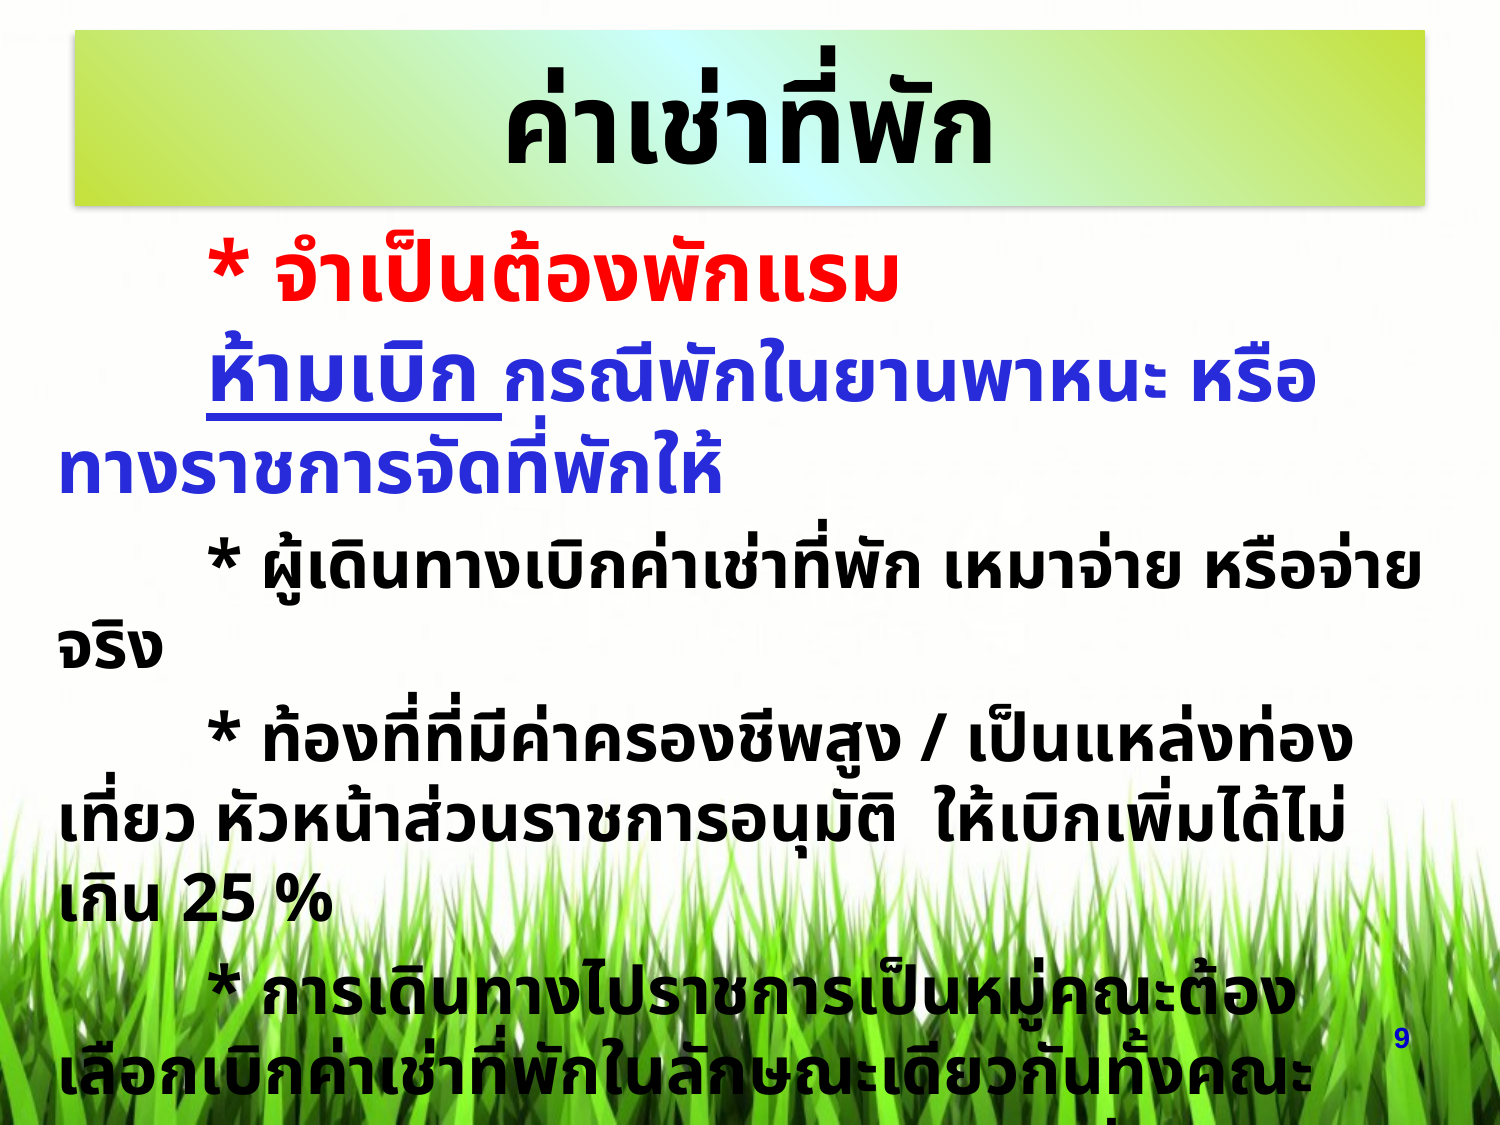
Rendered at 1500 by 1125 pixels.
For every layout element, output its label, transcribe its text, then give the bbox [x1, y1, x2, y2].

slide_number 9 [1074, 1011, 1425, 1090]
list * จำเป็นต้องพักแรม ห้ามเบิก กรณีพักในยานพาหนะ หรือทางราชการจัดที่พักให้ * ผู้เดินทางเบิกค่าเช่าที่พัก เหมาจ่าย หรือจ่ายจริง * ท้องที่ที่มีค่าครองชีพสูง / เป็นแหล่งท่องเที่ยว หัวหน้าส่วนราชการอนุมัติ ให้เบิกเพิ่มได้ไม่เกิน 25 % * การเดินทางไปราชการเป็นหมู่คณะต้องเลือกเบิกค่าเช่าที่พักในลักษณะเดียวกันทั้งคณะ * เบิกได้ไม่เกิน 120 วันนับแต่วันที่ออกเดินทาง ถ้าเกินขอปลัดกระทรวง [41, 210, 1448, 997]
picture [0, 0, 1500, 1125]
title ค่าเช่าที่พัก [74, 30, 1425, 206]
